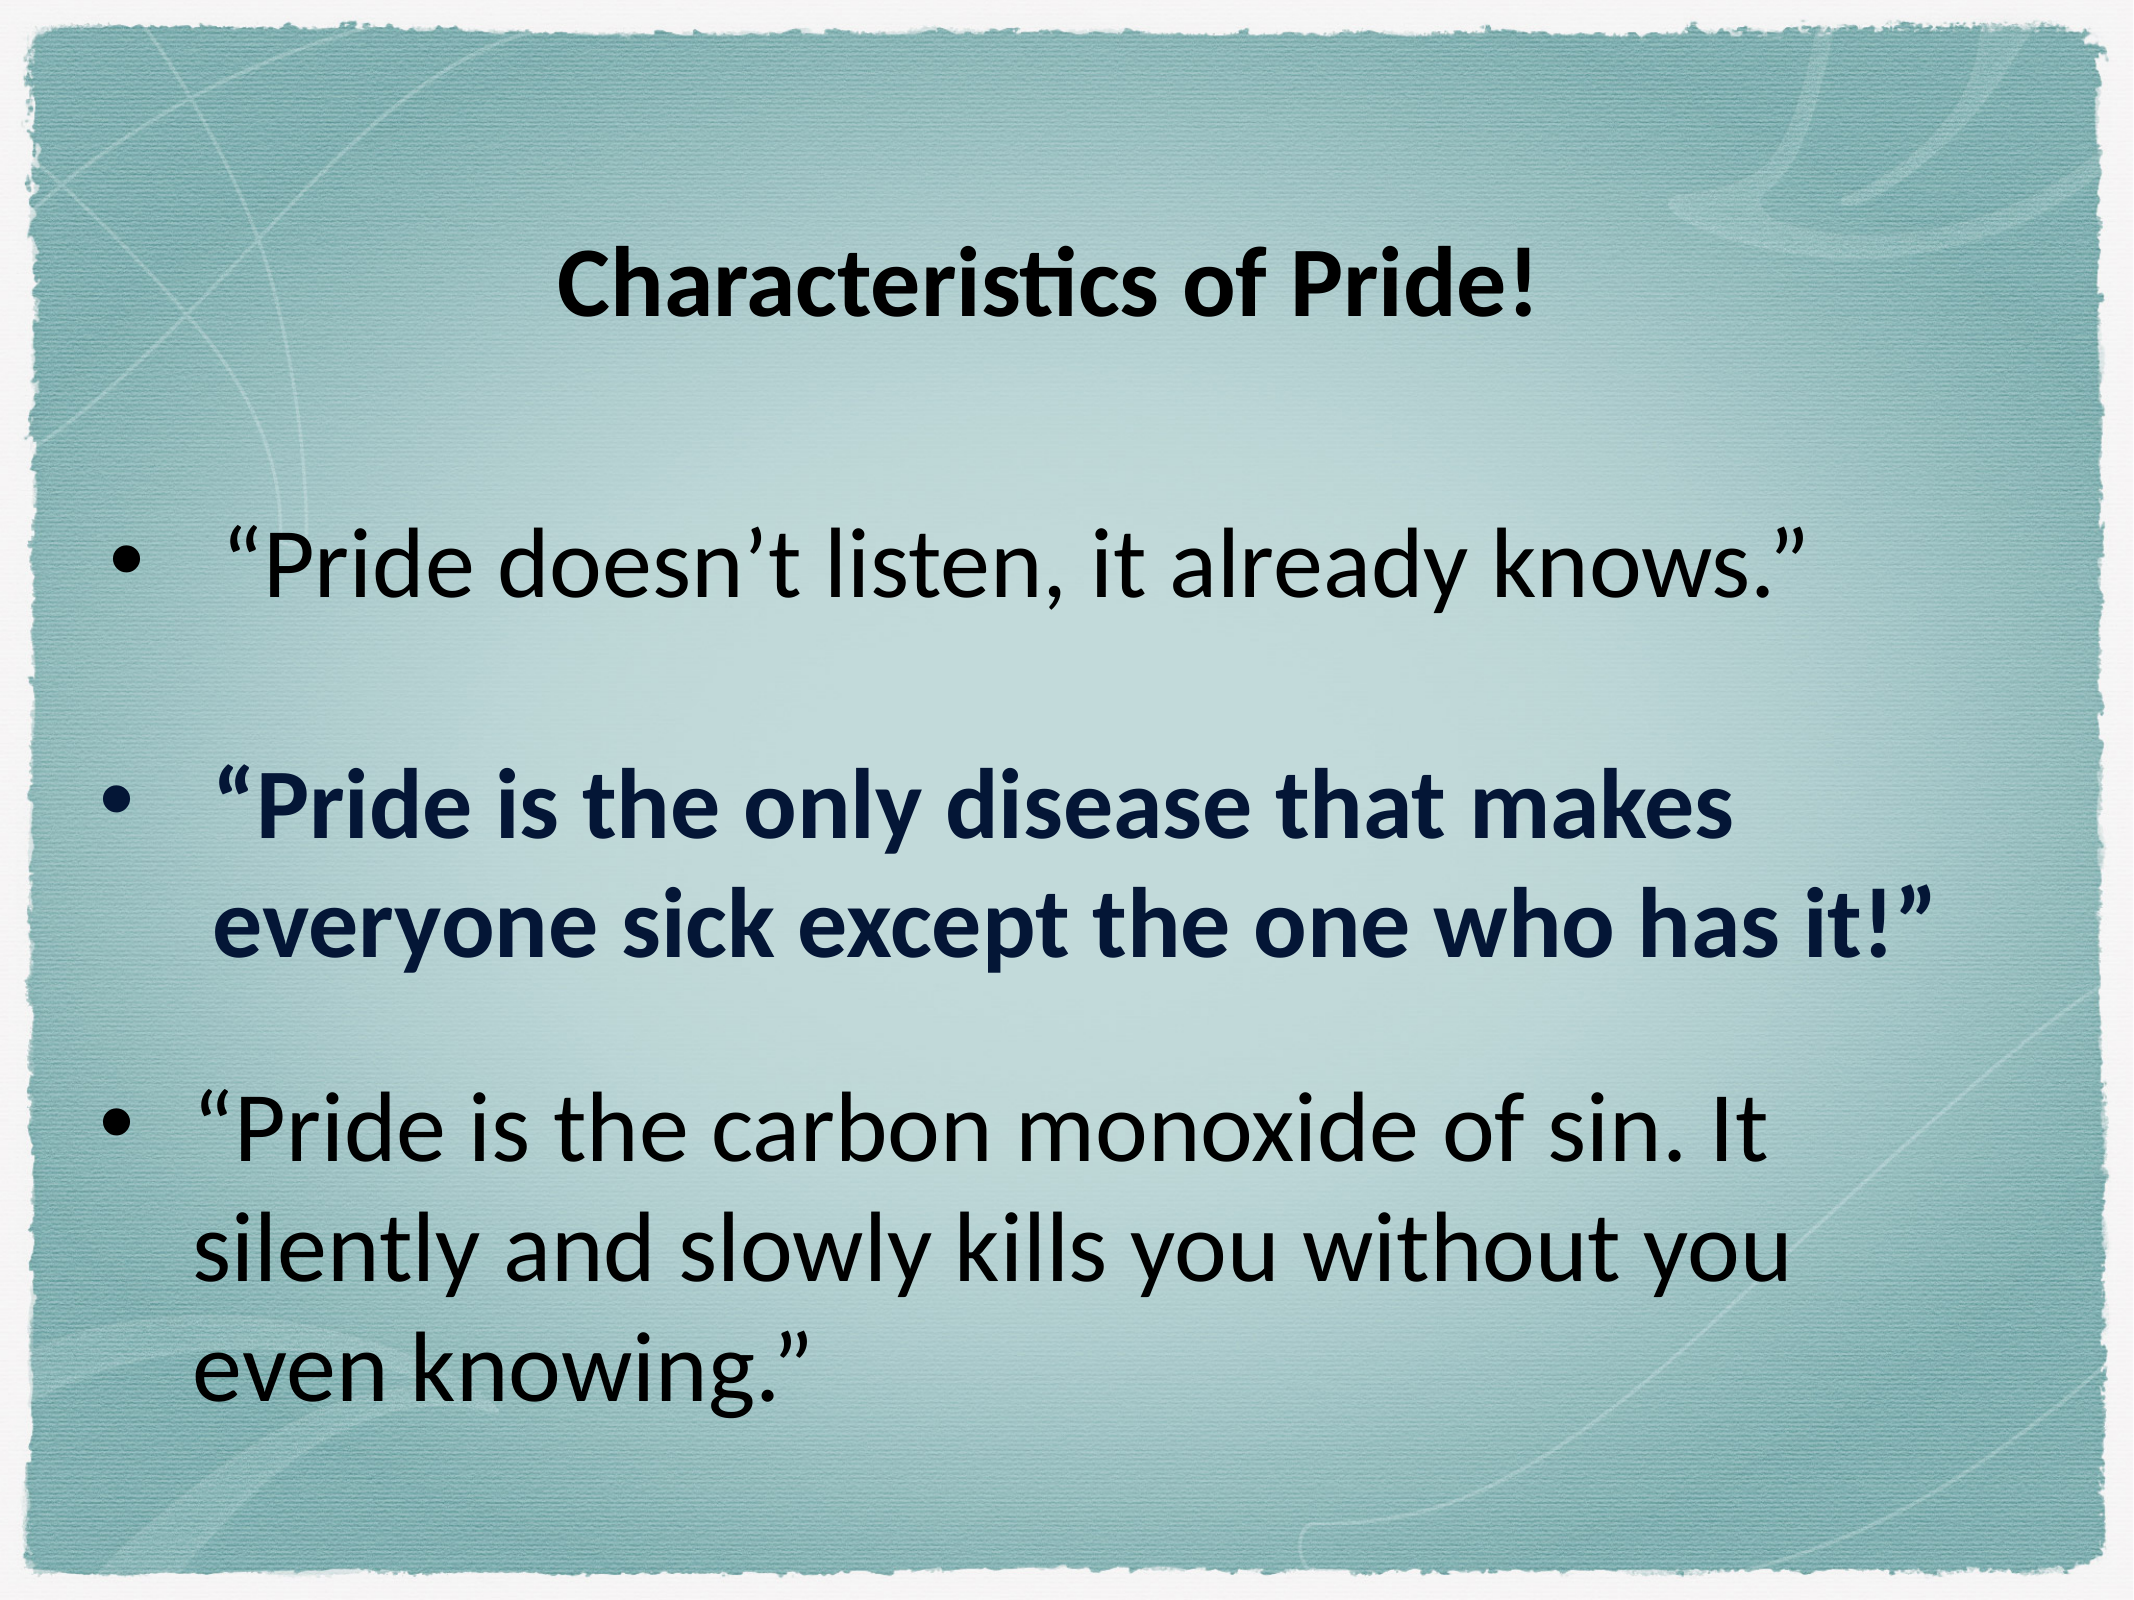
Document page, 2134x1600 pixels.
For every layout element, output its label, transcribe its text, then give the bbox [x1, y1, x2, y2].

text_box “Pride is the carbon monoxide of sin. It silently and slowly kills you without you even knowing.” [90, 1052, 2041, 1430]
picture [0, 0, 2134, 1600]
text_box “Pride is the only disease that makes everyone sick except the one who has it!” [91, 729, 2042, 987]
text_box Characteristics of Pride! [549, 207, 1550, 345]
text_box “Pride doesn’t listen, it already knows.” [51, 489, 1968, 626]
